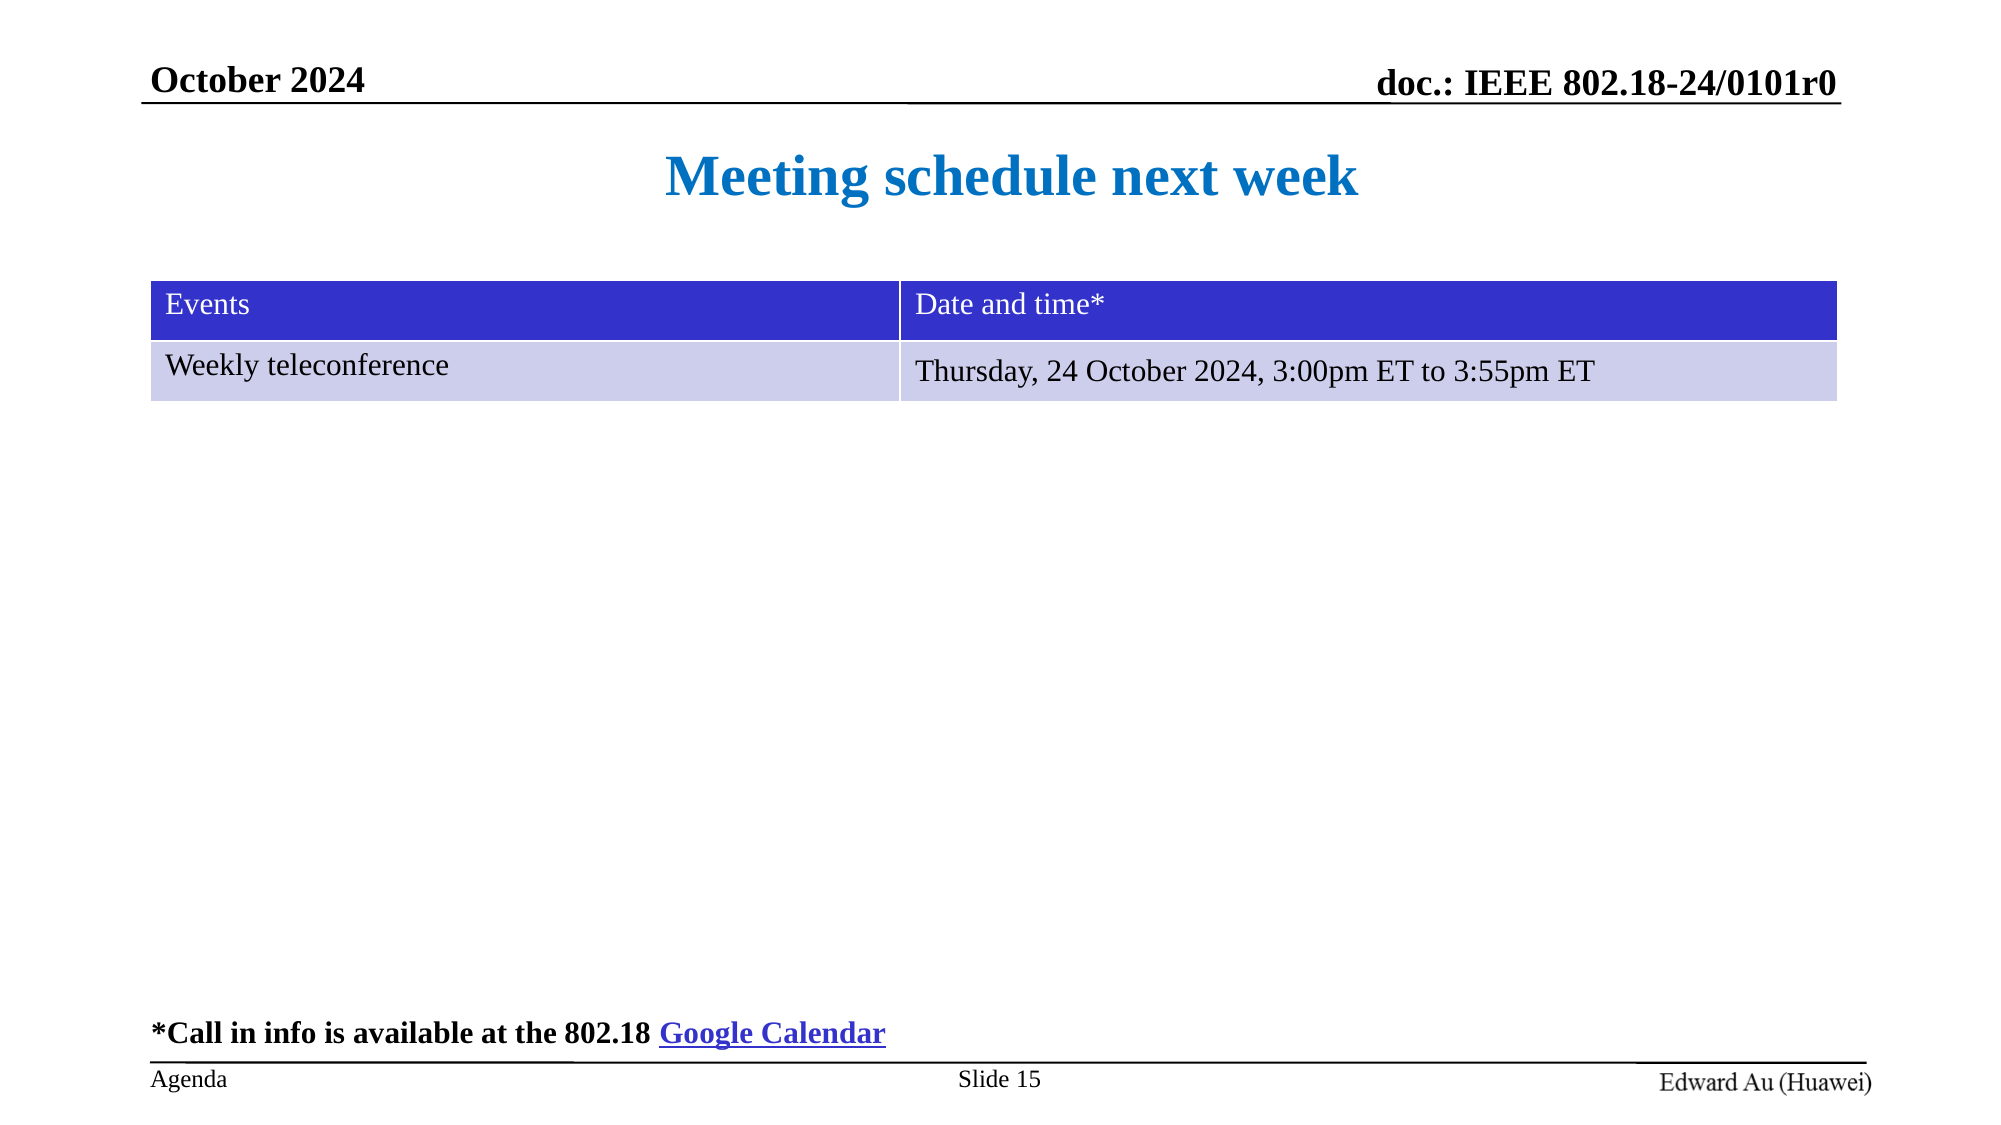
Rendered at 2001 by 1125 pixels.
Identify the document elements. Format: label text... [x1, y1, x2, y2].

title Meeting schedule next week [162, 99, 1864, 246]
table_cell Weekly teleconference [151, 342, 899, 401]
picture [1174, 1058, 1887, 1113]
slide_number Slide 15 [933, 1061, 1067, 1123]
text_box *Call in info is available at the 802.18 Google Calendar [136, 1005, 1863, 1058]
table_header Events [151, 281, 899, 340]
table_cell Thursday, 24 October 2024, 3:00pm ET to 3:55pm ET [901, 342, 1837, 401]
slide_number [149, 54, 651, 101]
table_header Date and time* [901, 281, 1837, 340]
